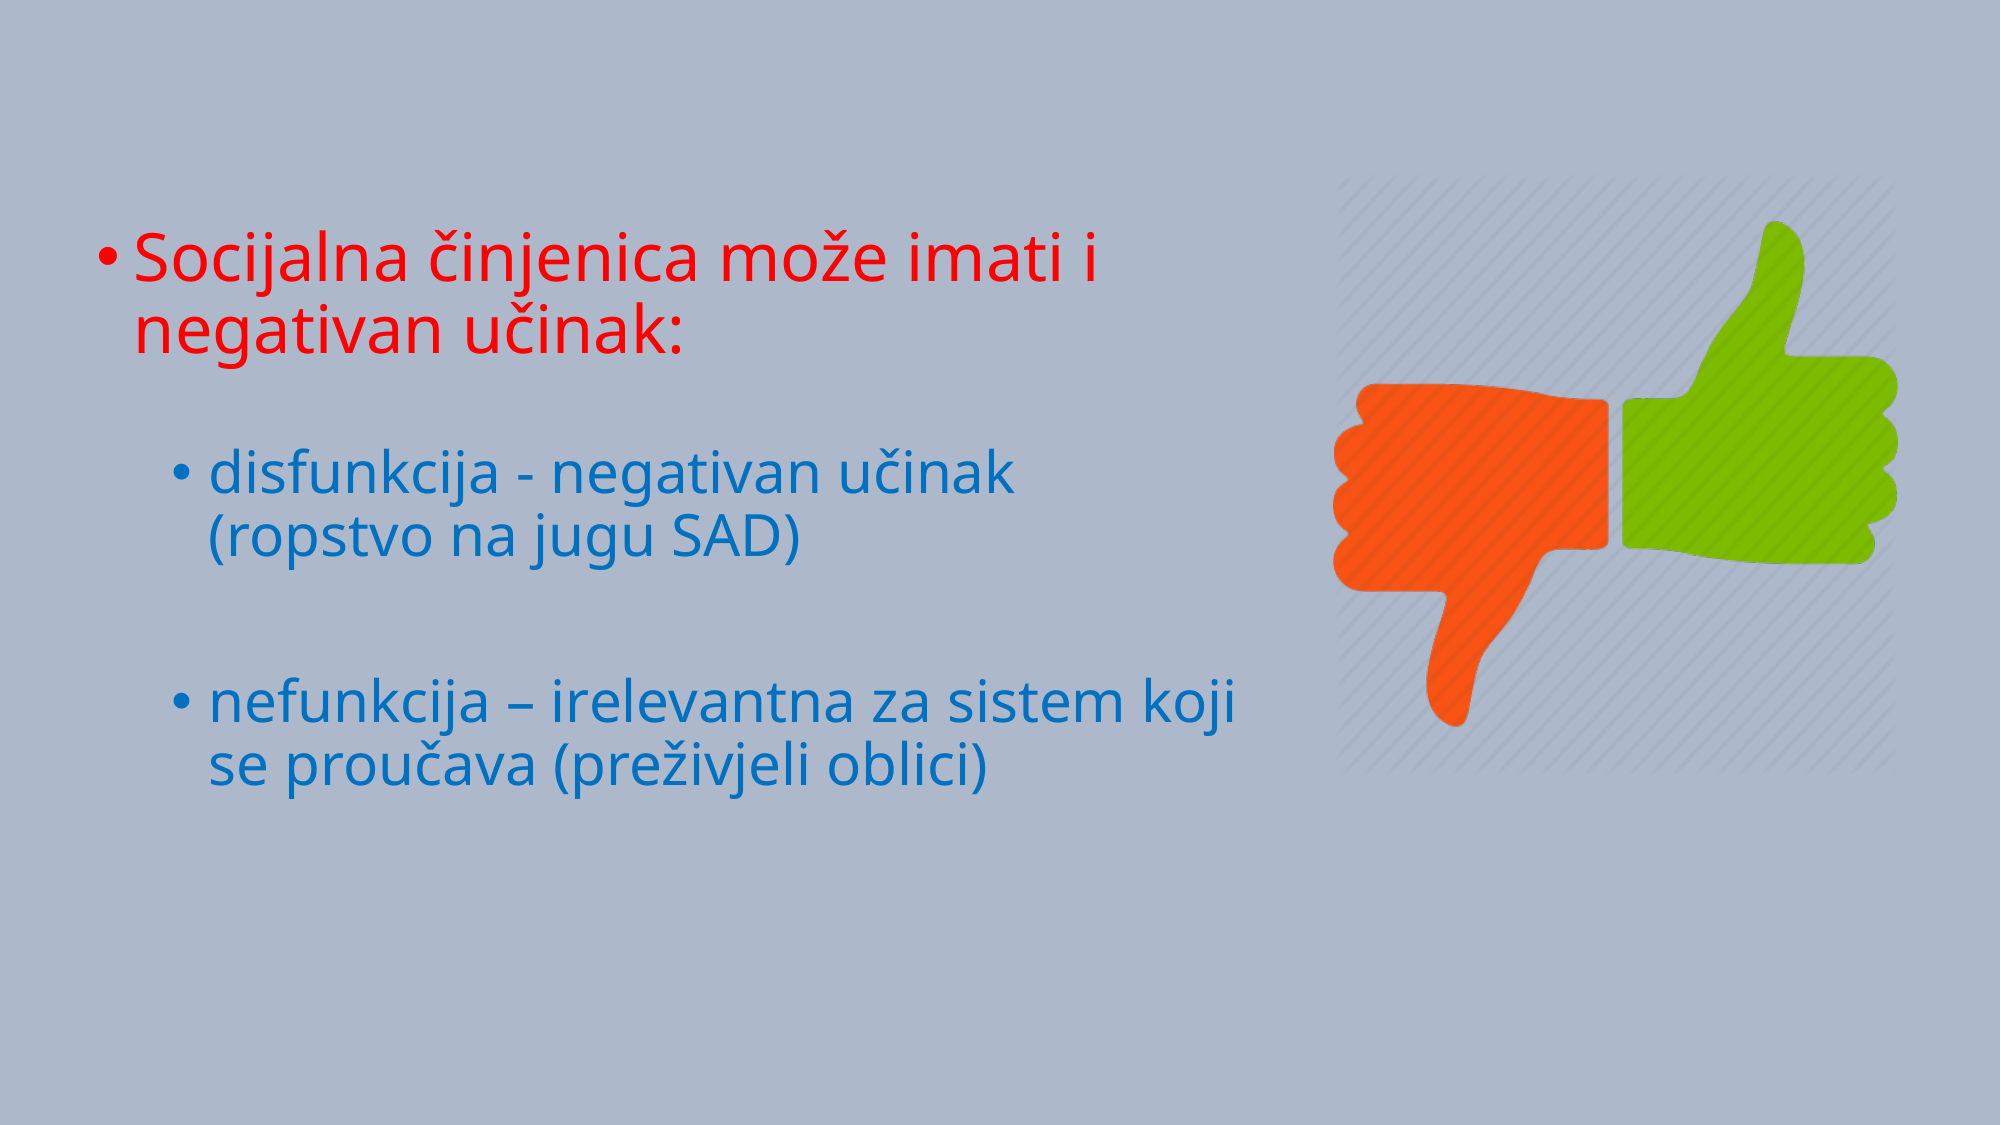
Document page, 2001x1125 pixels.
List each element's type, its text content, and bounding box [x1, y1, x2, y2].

list Socijalna činjenica može imati i negativan učinak: disfunkcija - negativan učinak (ropstvo na jugu SAD) nefunkcija – irelevantna za sistem koji se proučava (preživjeli oblici) [81, 144, 1269, 1125]
picture [1333, 172, 1898, 776]
